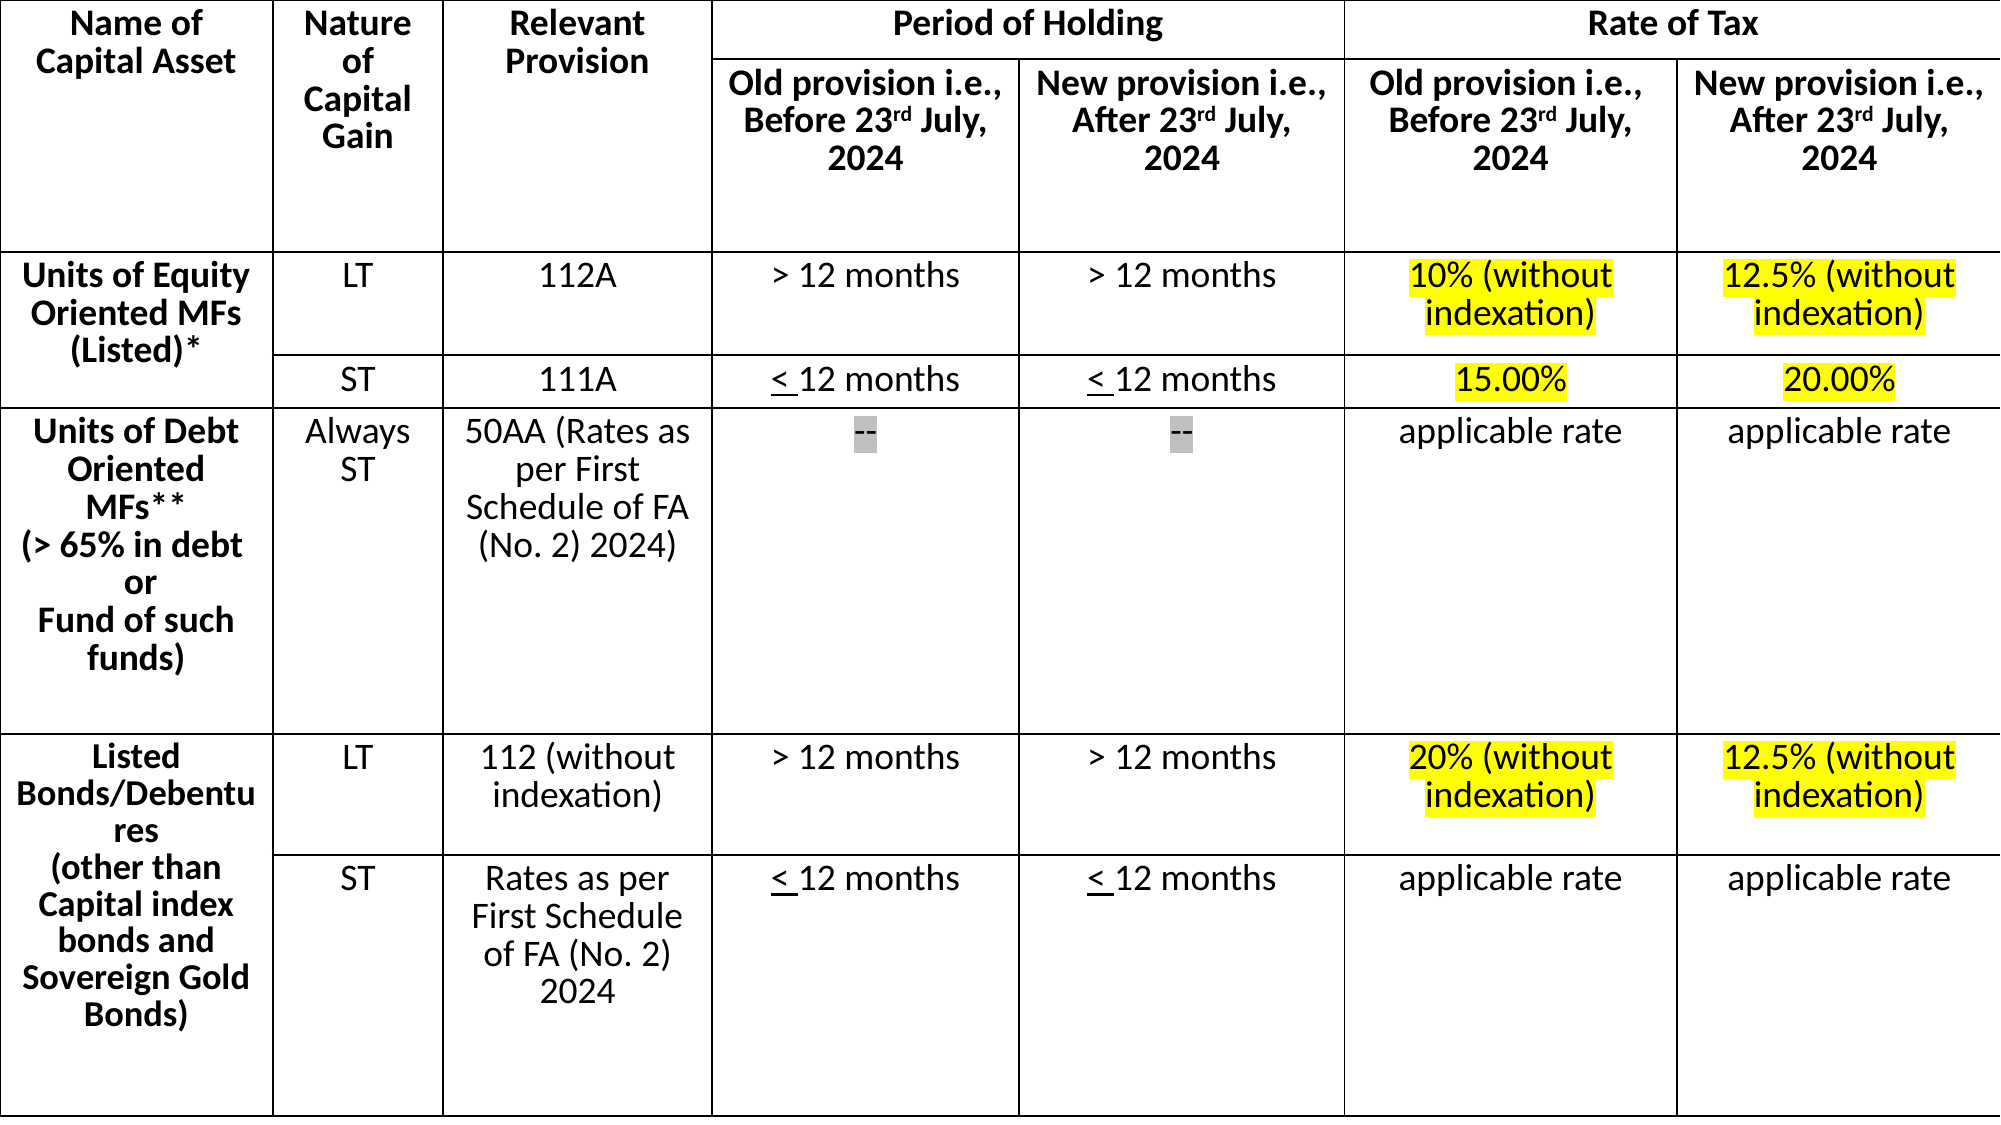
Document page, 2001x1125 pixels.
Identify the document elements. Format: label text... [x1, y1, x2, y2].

table_header Nature of Capital Gain [274, 1, 442, 251]
table_cell Units of Equity Oriented MFs (Listed)* [1, 253, 272, 407]
table_cell > 12 months [713, 735, 1018, 854]
table_cell 12.5% (without indexation) [1678, 735, 2000, 854]
table_cell > 12 months [713, 253, 1018, 354]
table_cell 10% (without indexation) [1345, 253, 1676, 354]
table_cell Old provision i.e., Before 23rd July, 2024 [1345, 60, 1676, 251]
table_cell Rates as per First Schedule of FA (No. 2) 2024 [444, 856, 711, 1115]
table_cell < 12 months [1020, 356, 1344, 407]
table_cell 112A [444, 253, 711, 354]
table_cell 12.5% (without indexation) [1678, 253, 2000, 354]
table_header Period of Holding [713, 1, 1344, 58]
table_cell applicable rate [1345, 409, 1676, 733]
table_cell < 12 months [1020, 856, 1344, 1115]
table_cell applicable rate [1678, 856, 2000, 1115]
table_cell applicable rate [1678, 409, 2000, 733]
table_cell New provision i.e., After 23rd July, 2024 [1020, 60, 1344, 251]
table_cell 20% (without indexation) [1345, 735, 1676, 854]
table_cell 15.00% [1345, 356, 1676, 407]
table_cell -- [1020, 409, 1344, 733]
table_cell New provision i.e., After 23rd July, 2024 [1678, 60, 2000, 251]
table_cell Listed Bonds/Debentures (other than Capital index bonds and Sovereign Gold Bonds) [1, 735, 272, 1115]
table_cell Always ST [274, 409, 442, 733]
table_cell 112 (without indexation) [444, 735, 711, 854]
table_cell LT [274, 253, 442, 354]
table_cell < 12 months [713, 856, 1018, 1115]
table_cell Units of Debt Oriented MFs** (> 65% in debt or Fund of such funds) [1, 409, 272, 733]
table_cell -- [713, 409, 1018, 733]
table_header Name of Capital Asset [1, 1, 272, 251]
table_cell LT [274, 735, 442, 854]
table_cell 50AA (Rates as per First Schedule of FA (No. 2) 2024) [444, 409, 711, 733]
table_cell ST [274, 356, 442, 407]
table_cell 20.00% [1678, 356, 2000, 407]
table_cell < 12 months [713, 356, 1018, 407]
table_cell 111A [444, 356, 711, 407]
table_cell Old provision i.e., Before 23rd July, 2024 [713, 60, 1018, 251]
table_header Rate of Tax [1345, 1, 2000, 58]
table_cell > 12 months [1020, 735, 1344, 854]
table_header Relevant Provision [444, 1, 711, 251]
table_cell ST [274, 856, 442, 1115]
table_cell applicable rate [1345, 856, 1676, 1115]
table_cell > 12 months [1020, 253, 1344, 354]
